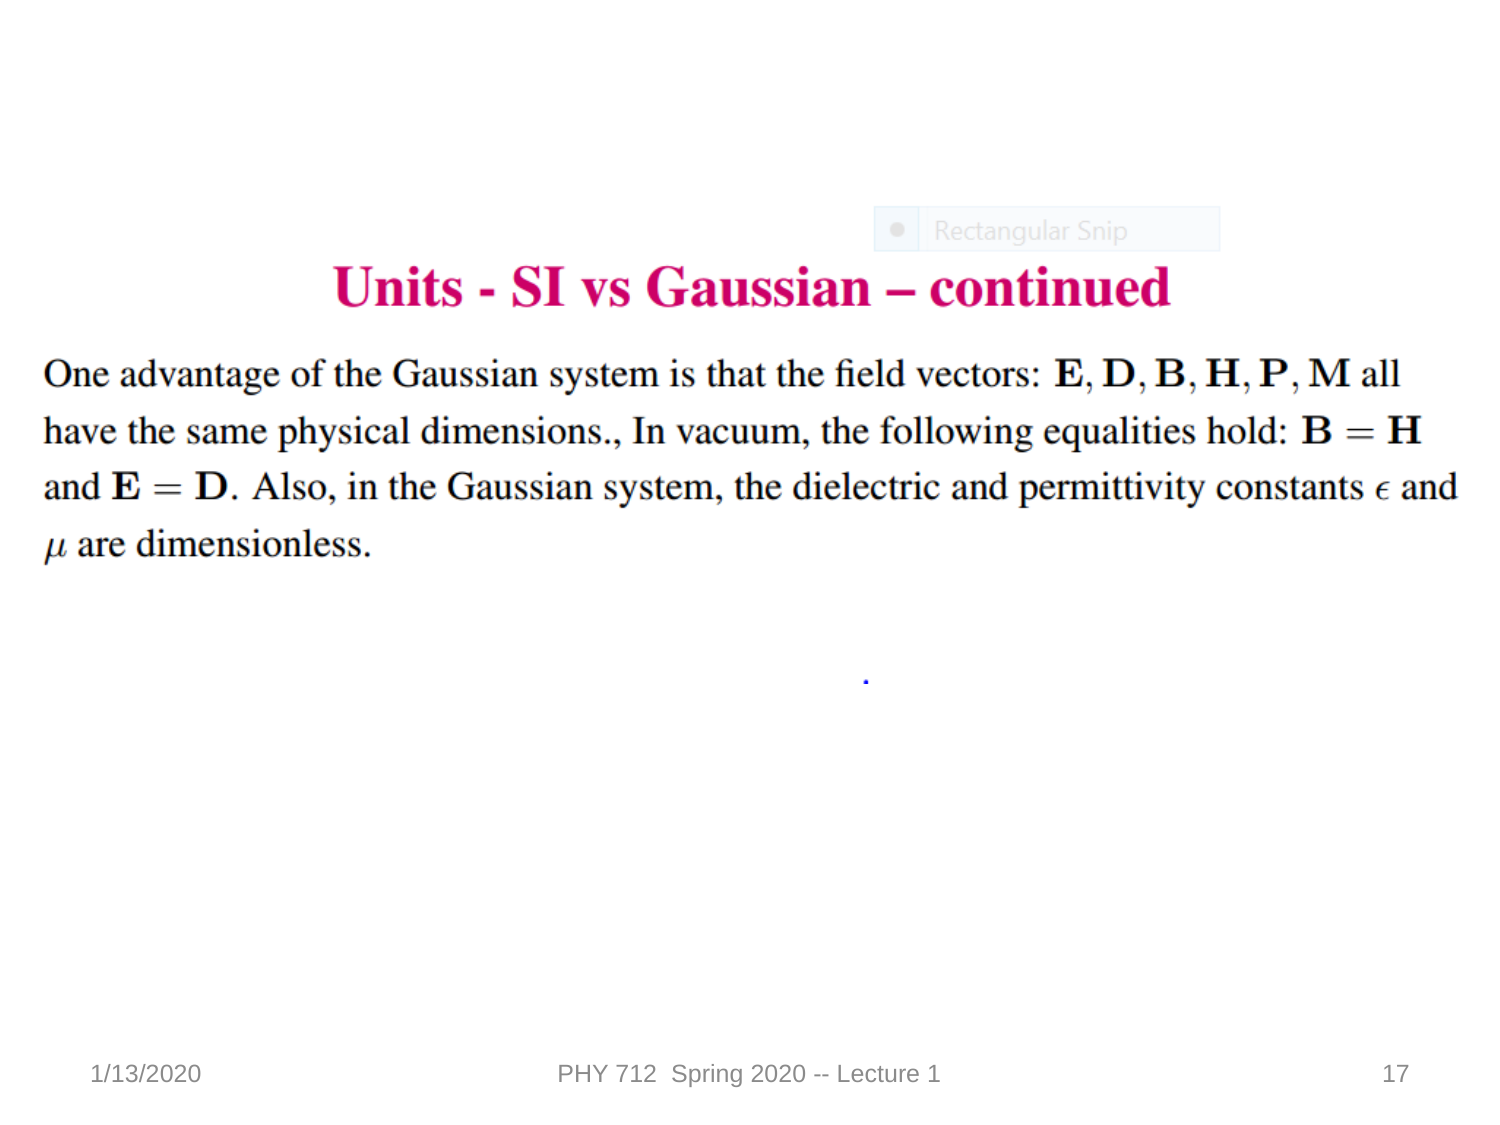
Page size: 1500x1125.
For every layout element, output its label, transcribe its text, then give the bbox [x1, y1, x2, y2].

slide_number 17 [1074, 1042, 1425, 1103]
footer PHY 712 Spring 2020 -- Lecture 1 [512, 1042, 988, 1103]
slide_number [75, 1042, 425, 1103]
picture [13, 199, 1476, 684]
